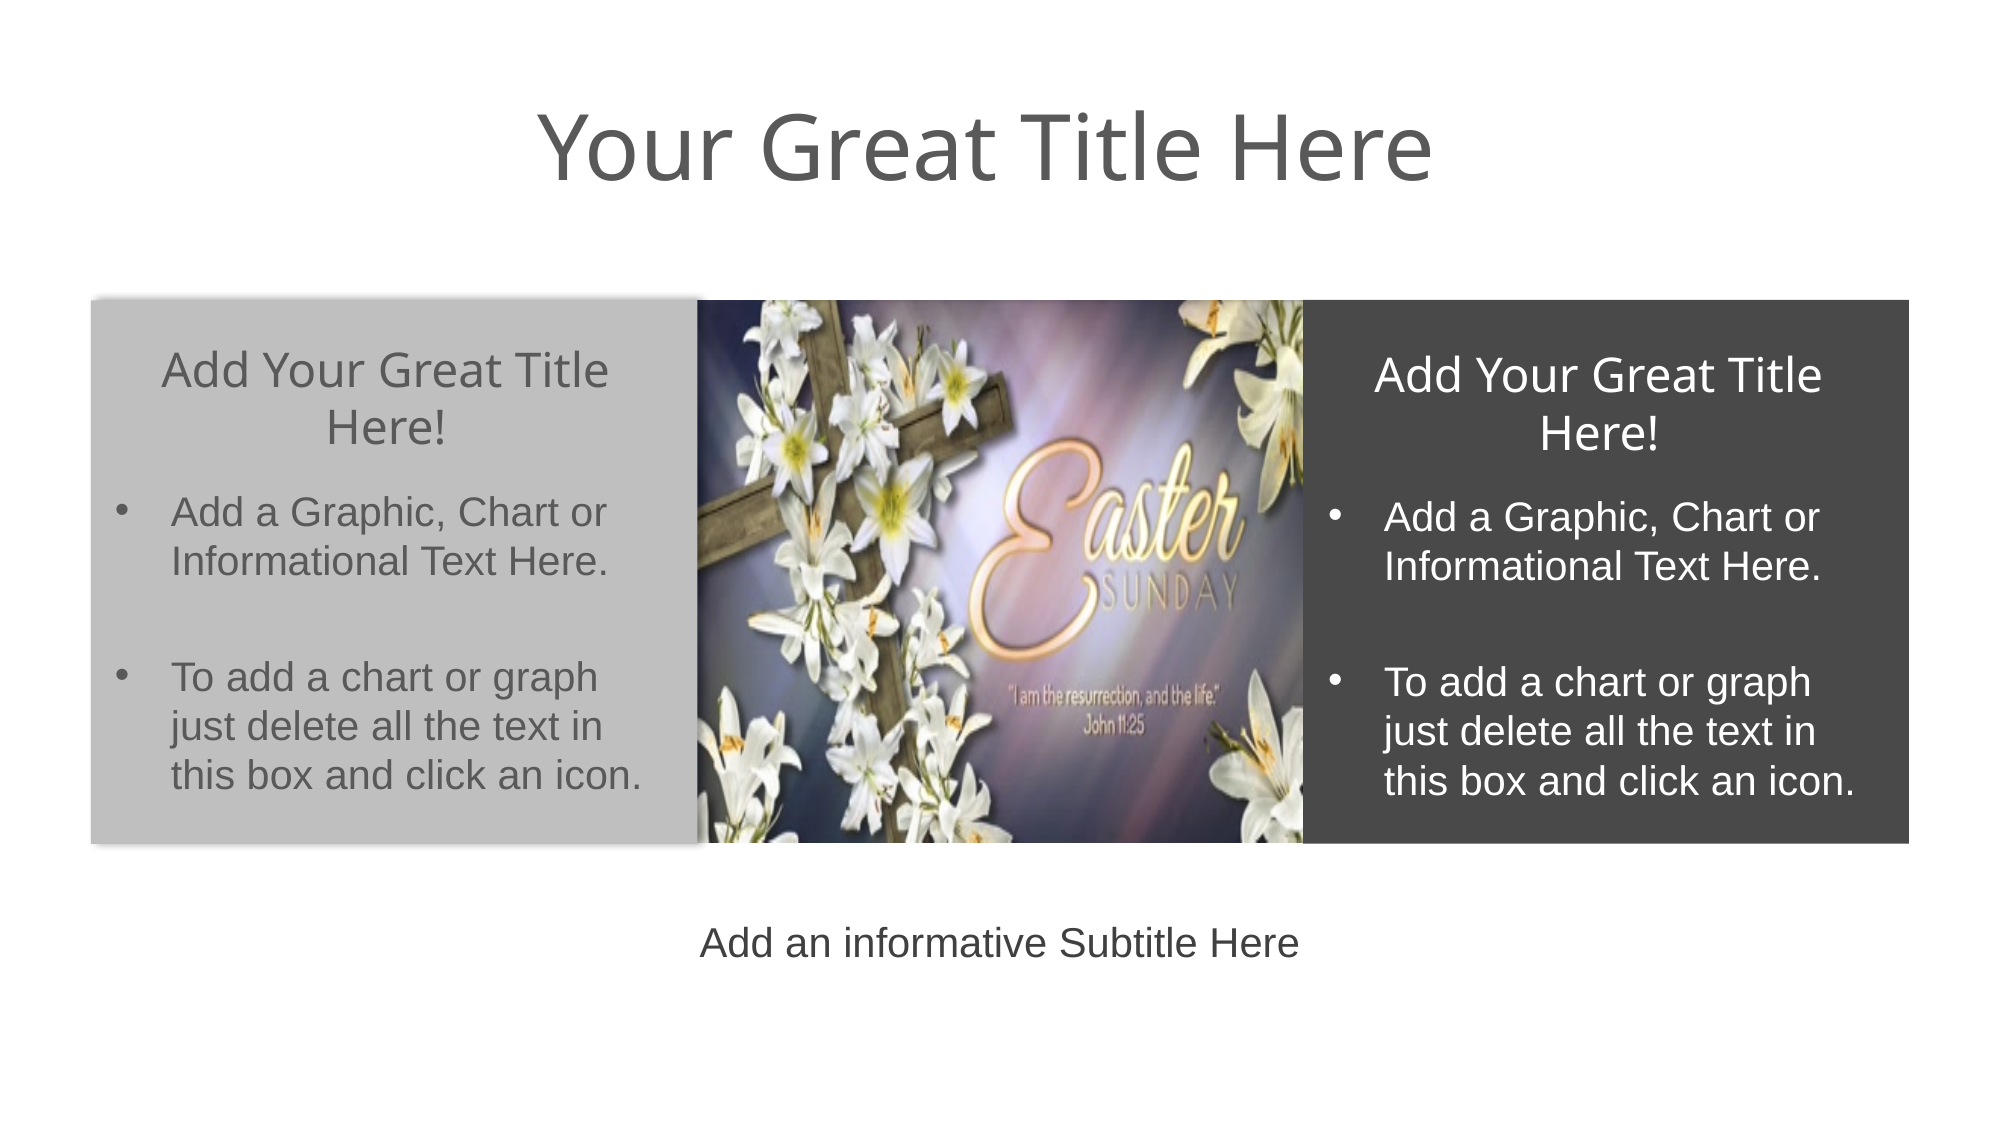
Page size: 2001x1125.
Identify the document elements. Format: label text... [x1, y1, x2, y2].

text_box Add Your Great Title Here! [110, 332, 662, 462]
text_box Add Your Great Title Here! [1323, 337, 1875, 467]
text_box [1301, 298, 1911, 846]
text_box [89, 298, 697, 846]
text_box Add a Graphic, Chart or Informational Text Here. To add a chart or graph just delete all the text in this box and click an icon. [1313, 480, 1875, 813]
text_box Add a Graphic, Chart or Informational Text Here. To add a chart or graph just delete all the text in this box and click an icon. [100, 475, 662, 808]
text_box Add an informative Subtitle Here [249, 908, 1750, 978]
title Your Great Title Here [225, 75, 1748, 213]
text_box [696, 299, 1304, 844]
